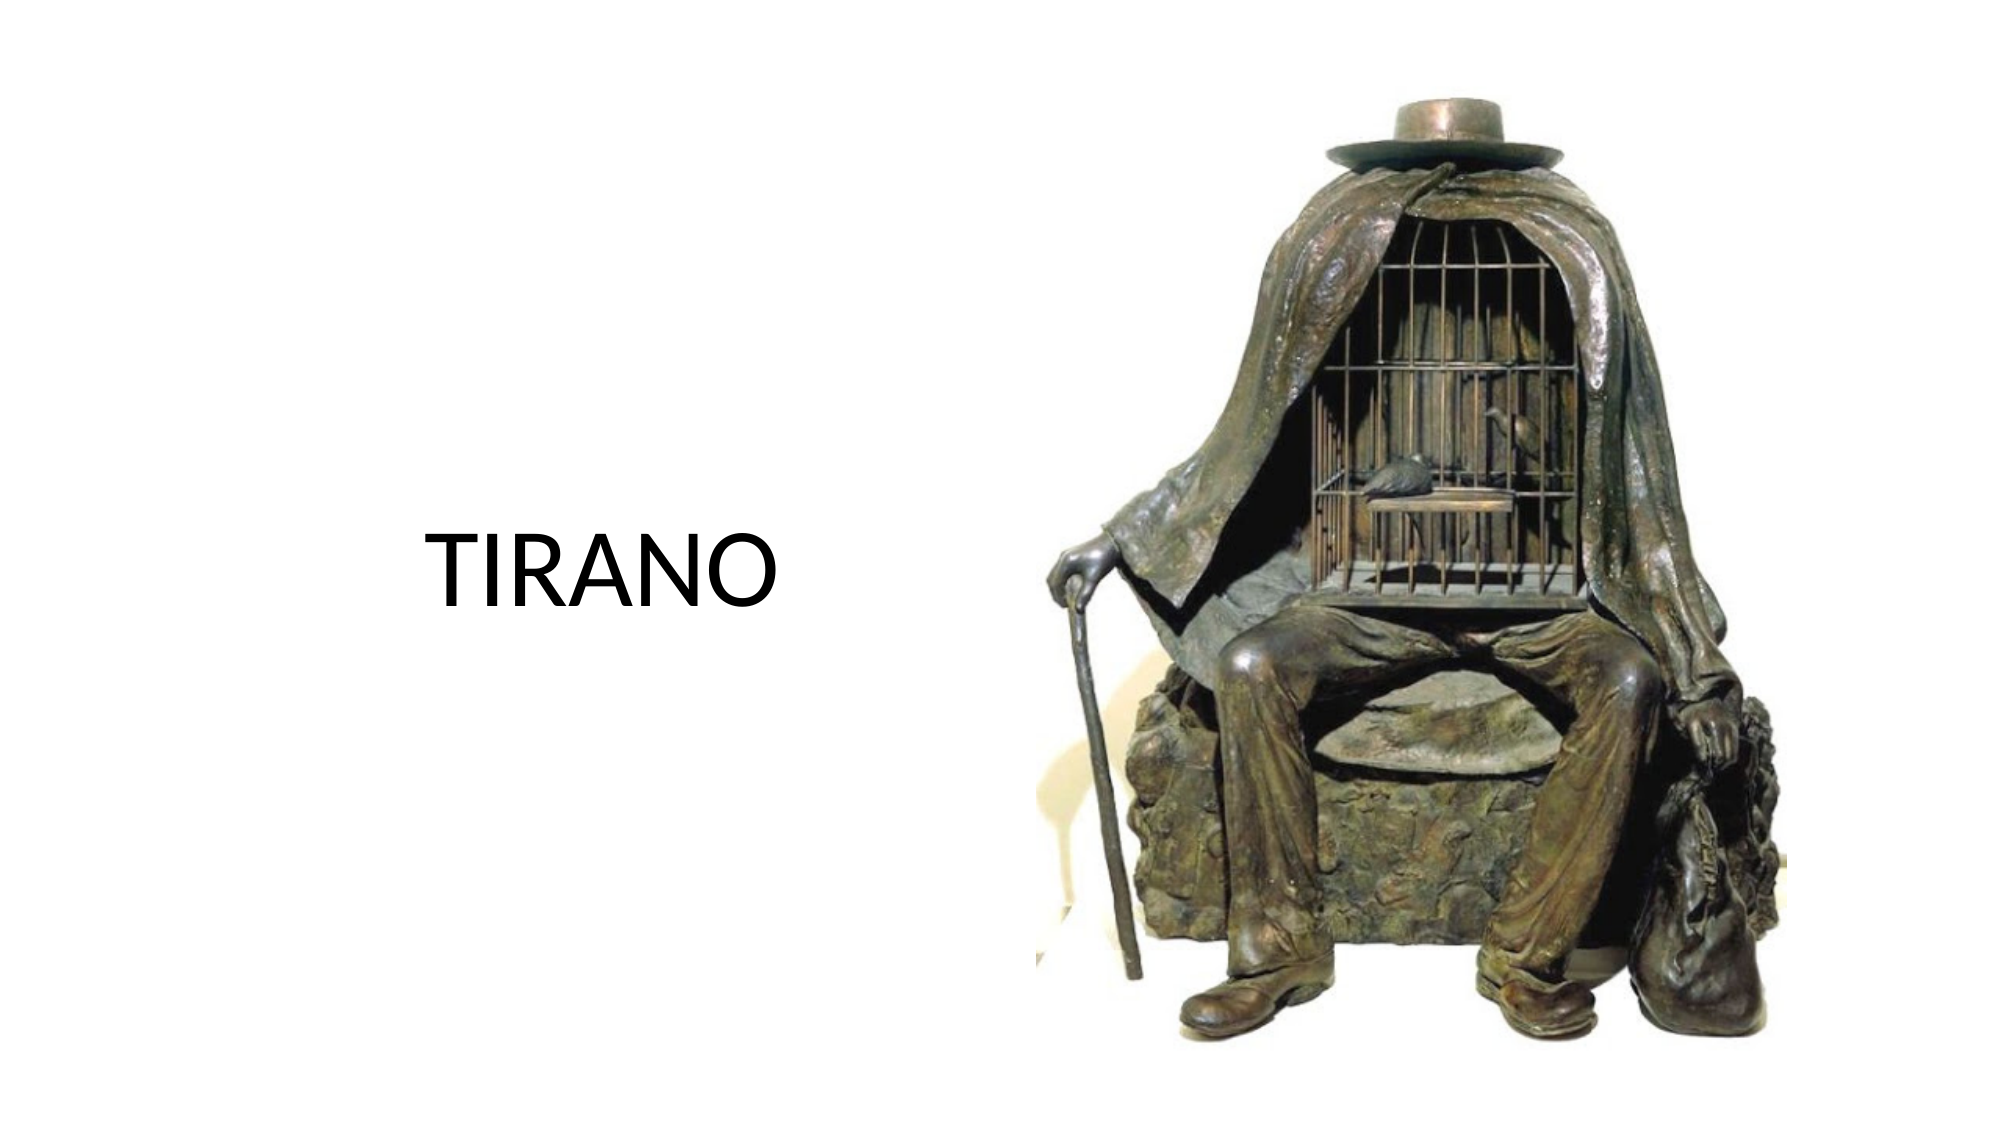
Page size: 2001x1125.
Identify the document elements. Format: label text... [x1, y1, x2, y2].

picture [1036, 62, 1787, 1063]
text_box TIRANO [409, 486, 821, 637]
